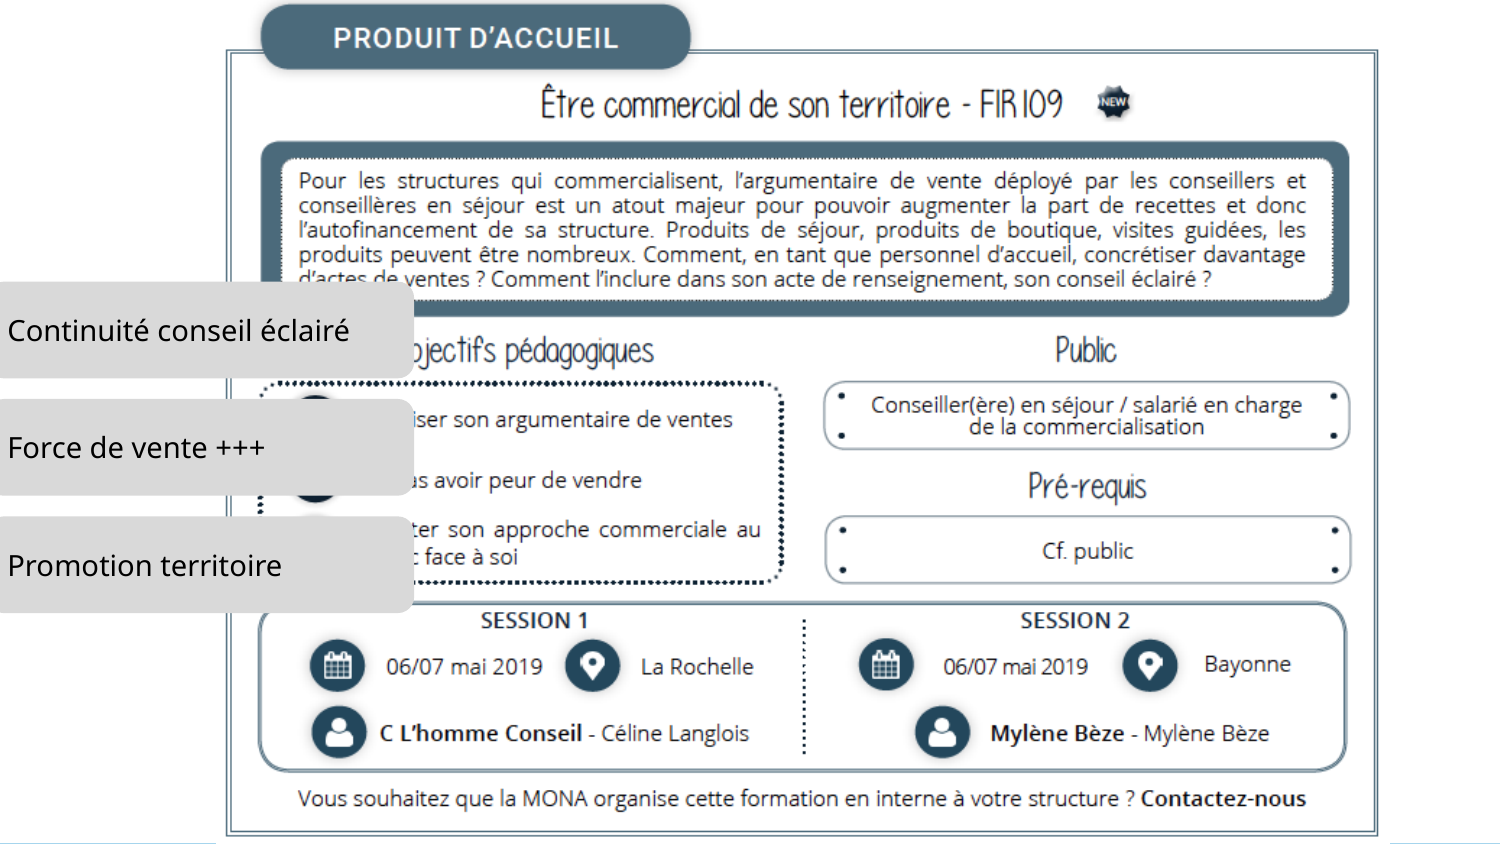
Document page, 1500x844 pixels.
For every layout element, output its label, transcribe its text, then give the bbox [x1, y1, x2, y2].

picture [215, 0, 1390, 844]
text_box Promotion territoire [0, 516, 210, 614]
text_box Force de vente +++ [0, 398, 210, 496]
text_box Continuité conseil éclairé [0, 281, 210, 379]
